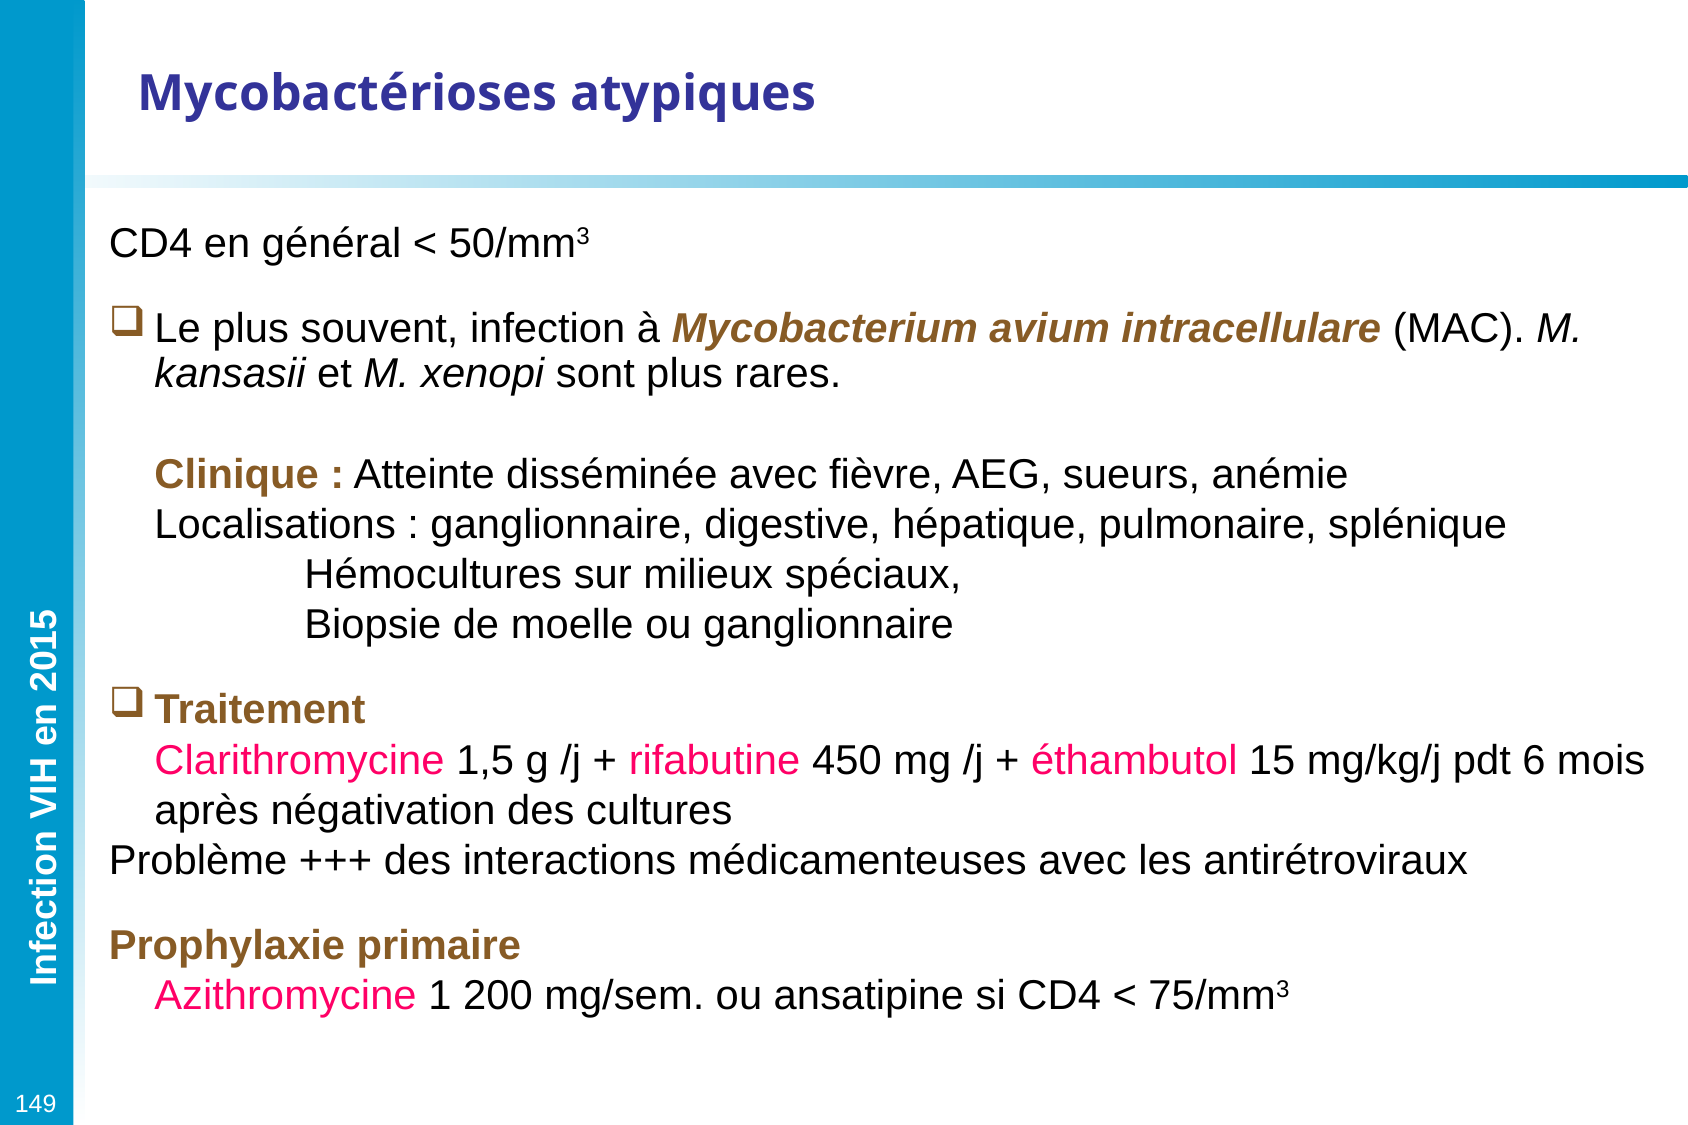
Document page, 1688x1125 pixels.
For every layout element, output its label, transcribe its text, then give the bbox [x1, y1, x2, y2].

text_box CD4 en général < 50/mm3 Le plus souvent, infection à Mycobacterium avium intracellulare (MAC). M. kansasii et M. xenopi sont plus rares. Clinique : Atteinte disséminée avec fièvre, AEG, sueurs, anémie Localisations : ganglionnaire, digestive, hépatique, pulmonaire, splénique Hémocultures sur milieux spéciaux, Biopsie de moelle ou ganglionnaire Traitement Clarithromycine 1,5 g /j + rifabutine 450 mg /j + éthambutol 15 mg/kg/j pdt 6 mois après négativation des cultures Problème +++ des interactions médicamenteuses avec les antirétroviraux Prophylaxie primaire Azithromycine 1 200 mg/sem. ou ansatipine si CD4 < 75/mm3 [93, 207, 1662, 1076]
text_box Mycobactérioses atypiques [123, 52, 832, 128]
